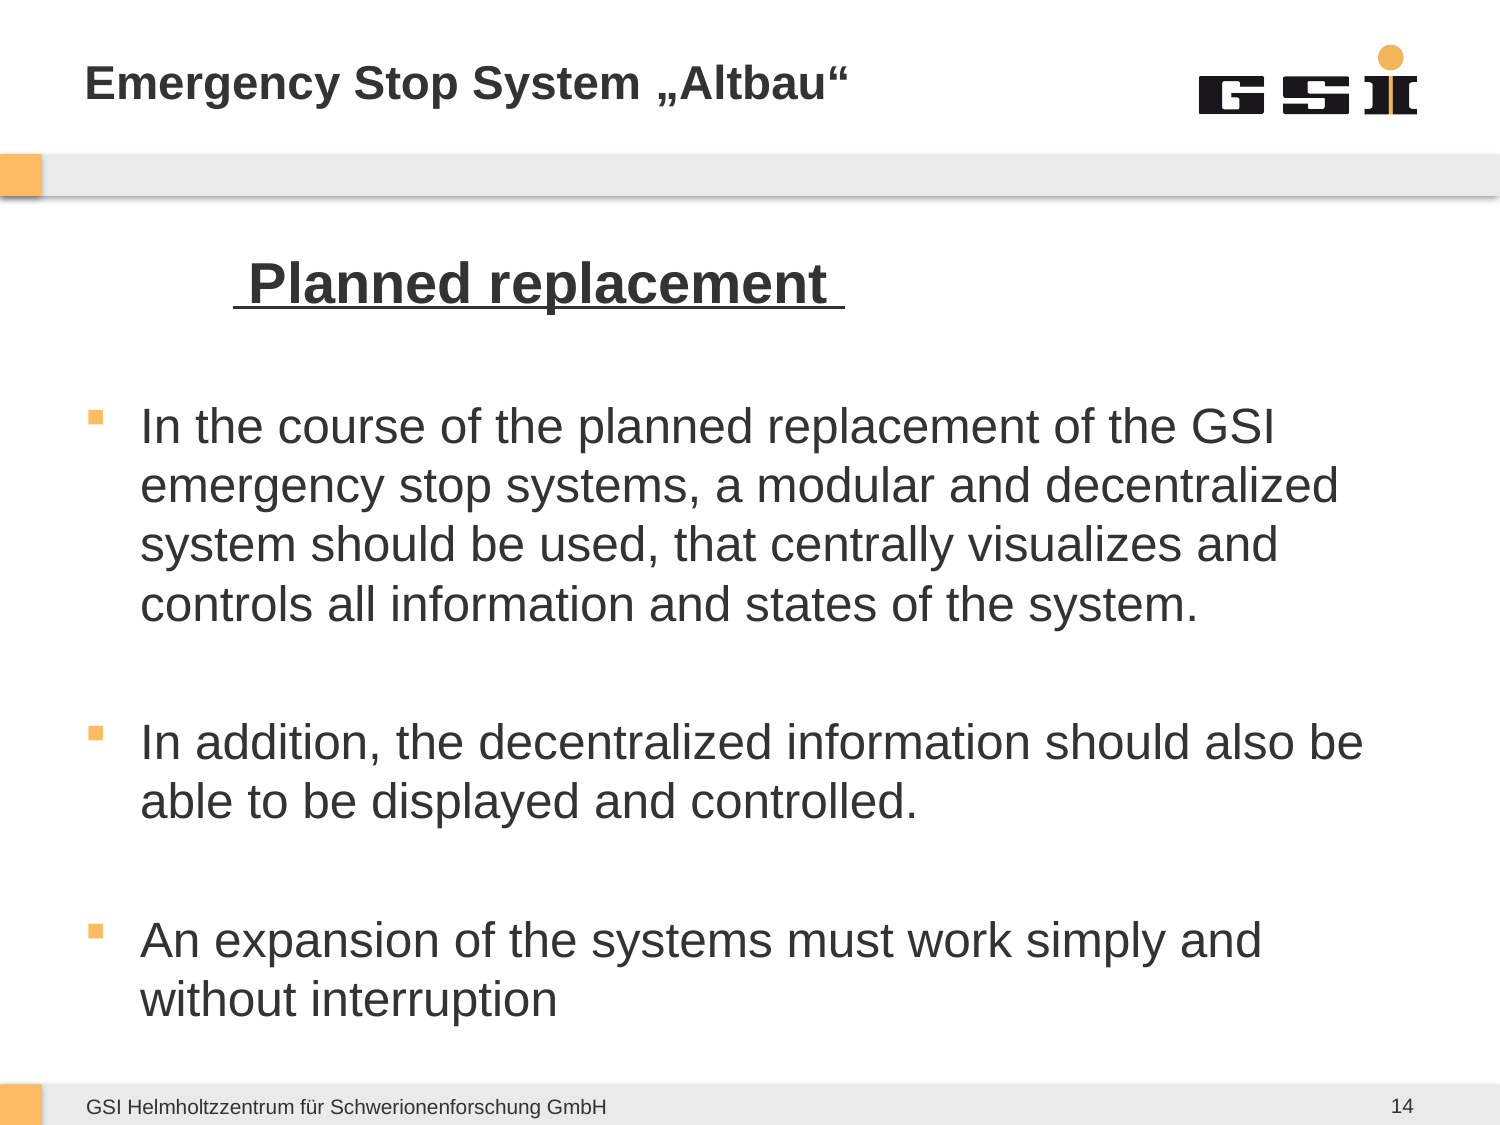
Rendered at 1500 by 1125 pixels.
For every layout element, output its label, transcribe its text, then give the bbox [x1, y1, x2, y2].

picture [1197, 42, 1419, 117]
title Emergency Stop System „Altbau“ [69, 44, 1094, 174]
slide_number 14 [1306, 1074, 1429, 1125]
list Planned replacement In the course of the planned replacement of the GSI emergency stop systems, a modular and decentralized system should be used, that centrally visualizes and controls all information and states of the system. In addition, the decentralized information should also be able to be displayed and controlled. An expansion of the systems must work simply and without interruption [69, 237, 1417, 1043]
